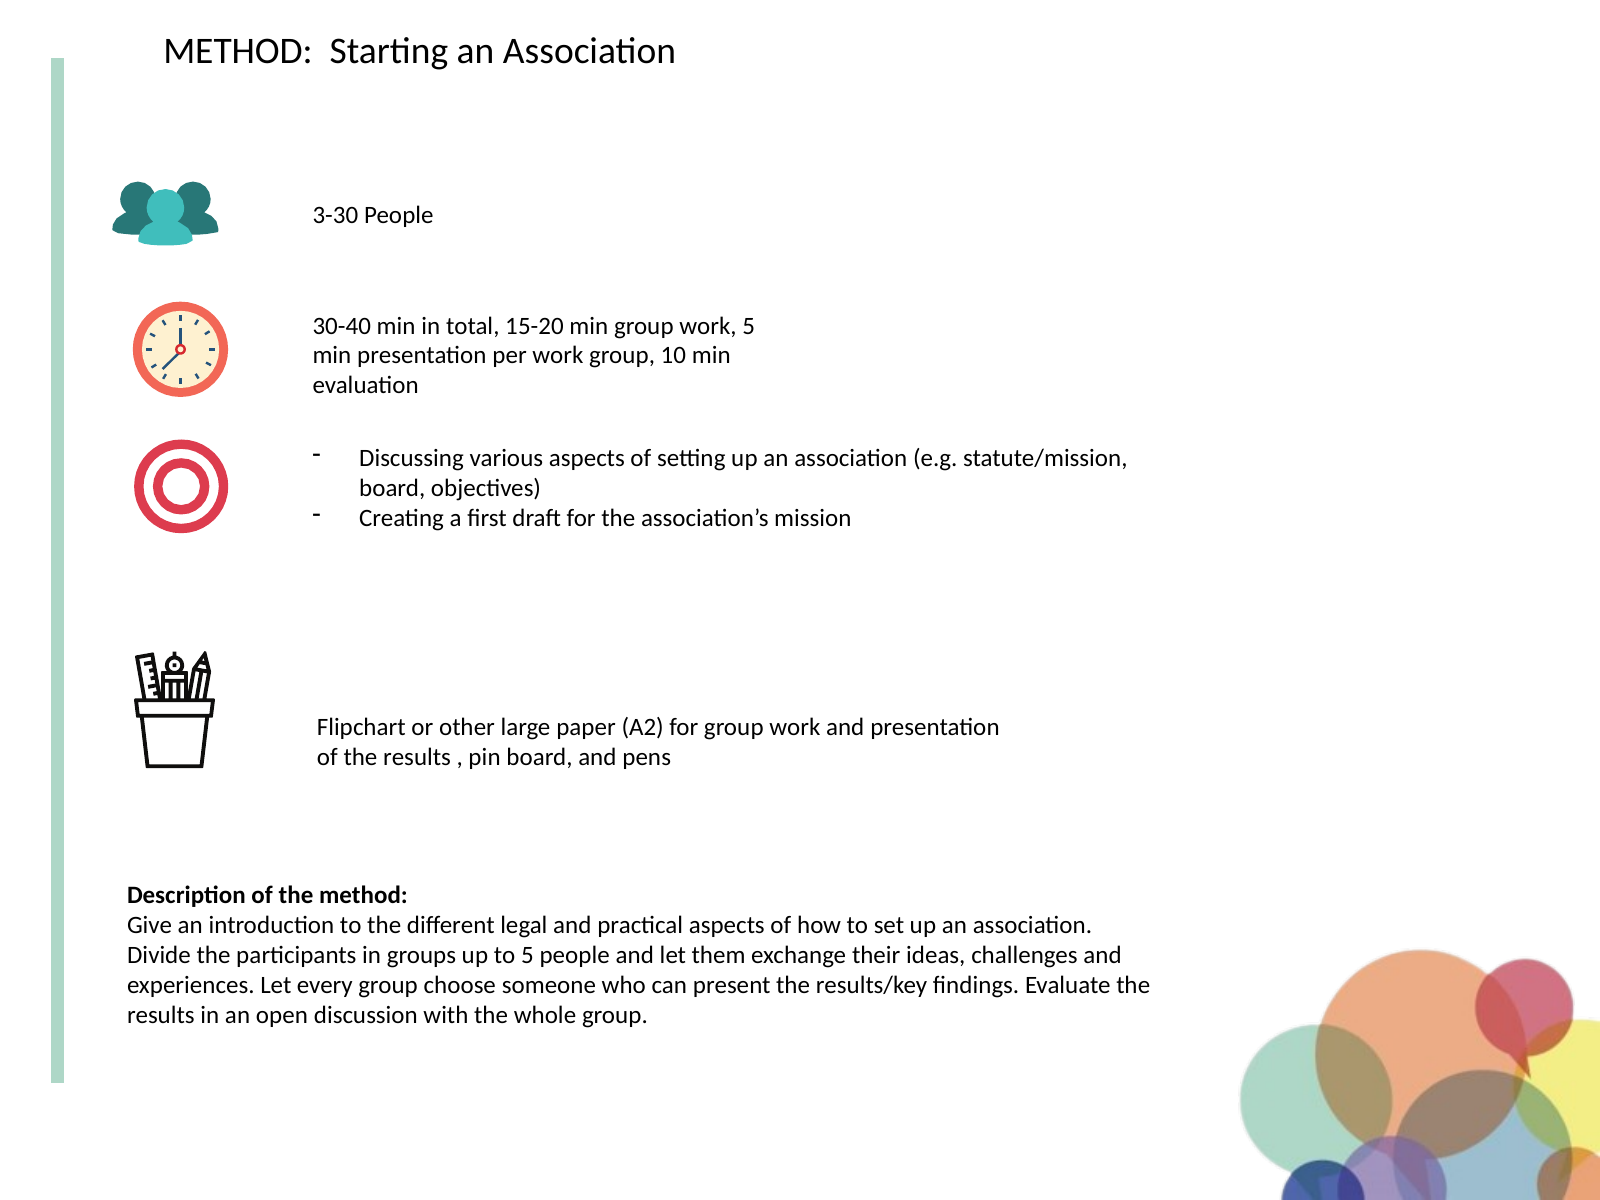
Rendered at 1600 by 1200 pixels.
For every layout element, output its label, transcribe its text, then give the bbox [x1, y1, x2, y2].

text_box Discussing various aspects of setting up an association (e.g. statute/mission, board, objectives) Creating a first draft for the association’s mission [297, 434, 1161, 569]
picture [1099, 932, 1600, 1200]
text_box Description of the method: Give an introduction to the different legal and practical aspects of how to set up an association. Divide the participants in groups up to 5 people and let them exchange their ideas, challenges and experiences. Let every group choose someone who can present the results/key findings. Evaluate the results in an open discussion with the whole group. [112, 871, 1238, 1081]
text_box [112, 181, 219, 246]
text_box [132, 301, 229, 398]
text_box 3-30 People [297, 190, 611, 236]
text_box Flipchart or other large paper (A2) for group work and presentation of the results , pin board, and pens [302, 703, 1040, 778]
text_box METHOD: Starting an Association [126, 24, 1398, 144]
text_box 30-40 min in total, 15-20 min group work, 5 min presentation per work group, 10 min evaluation [297, 301, 811, 407]
text_box [134, 439, 229, 534]
text_box [134, 651, 215, 769]
